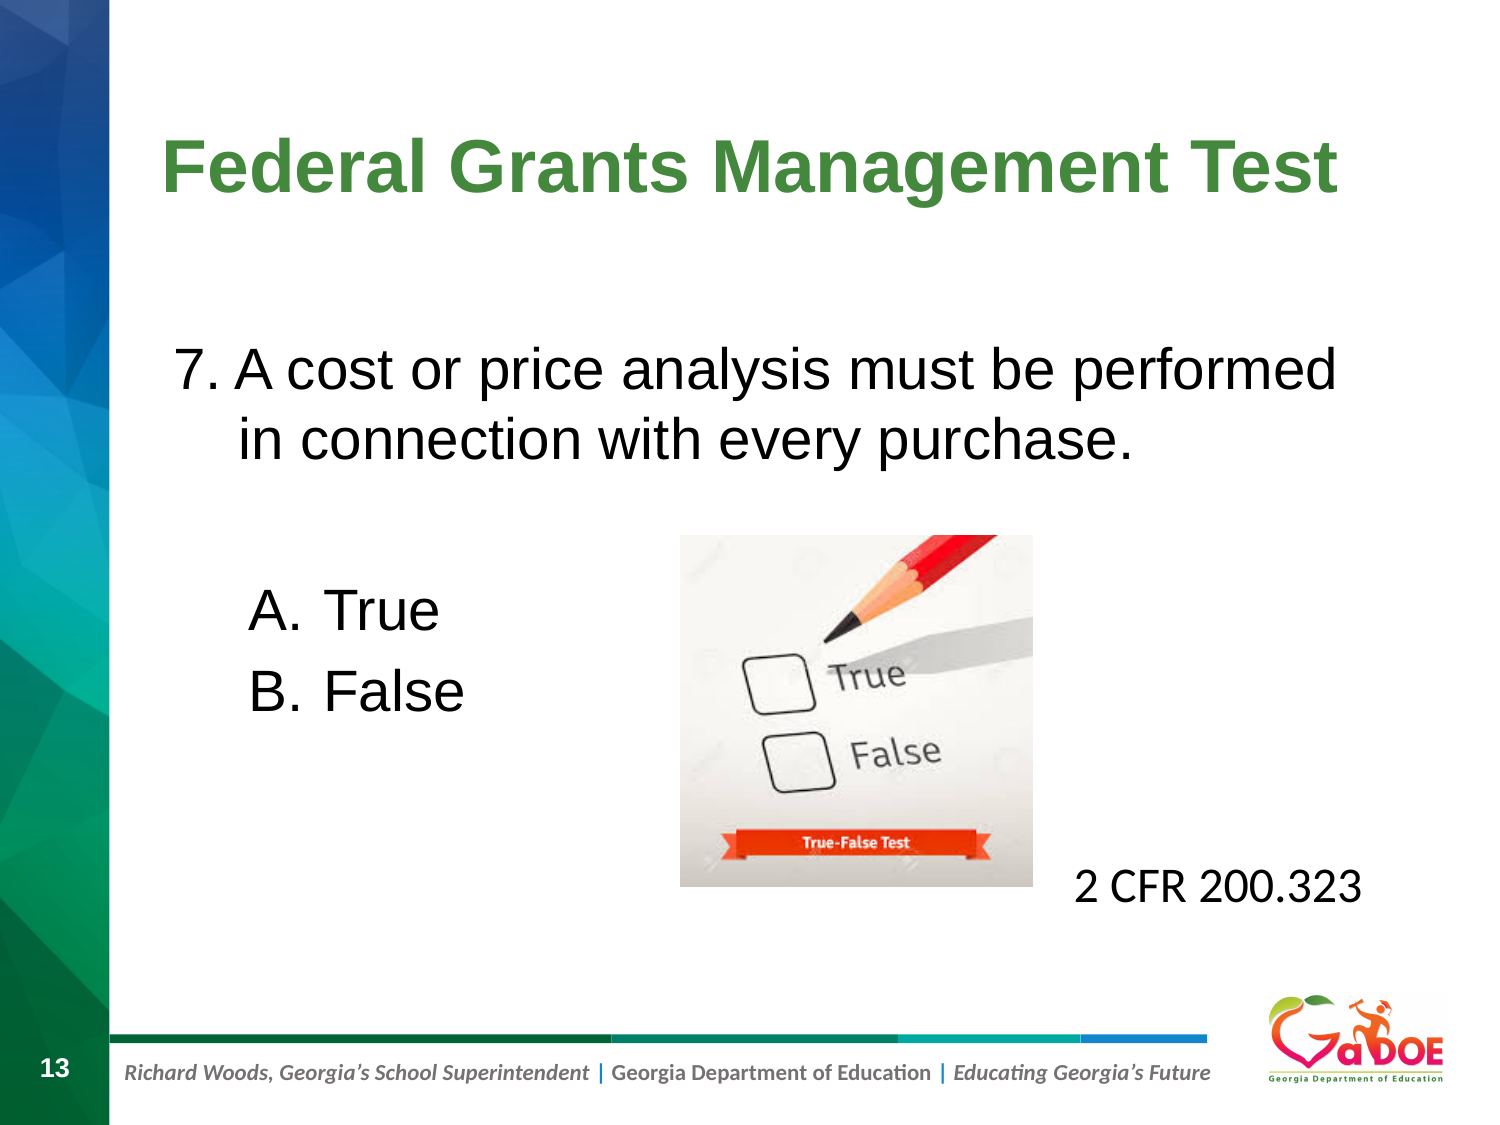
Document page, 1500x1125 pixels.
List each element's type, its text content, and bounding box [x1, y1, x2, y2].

text_box 2 CFR 200.323 [1059, 844, 1473, 920]
picture [1263, 987, 1447, 1089]
picture [0, 0, 110, 1125]
list 7. A cost or price analysis must be performed in connection with every purchase. True False [158, 324, 1397, 1004]
title Federal Grants Management Test [146, 59, 1441, 278]
picture [680, 535, 1033, 887]
